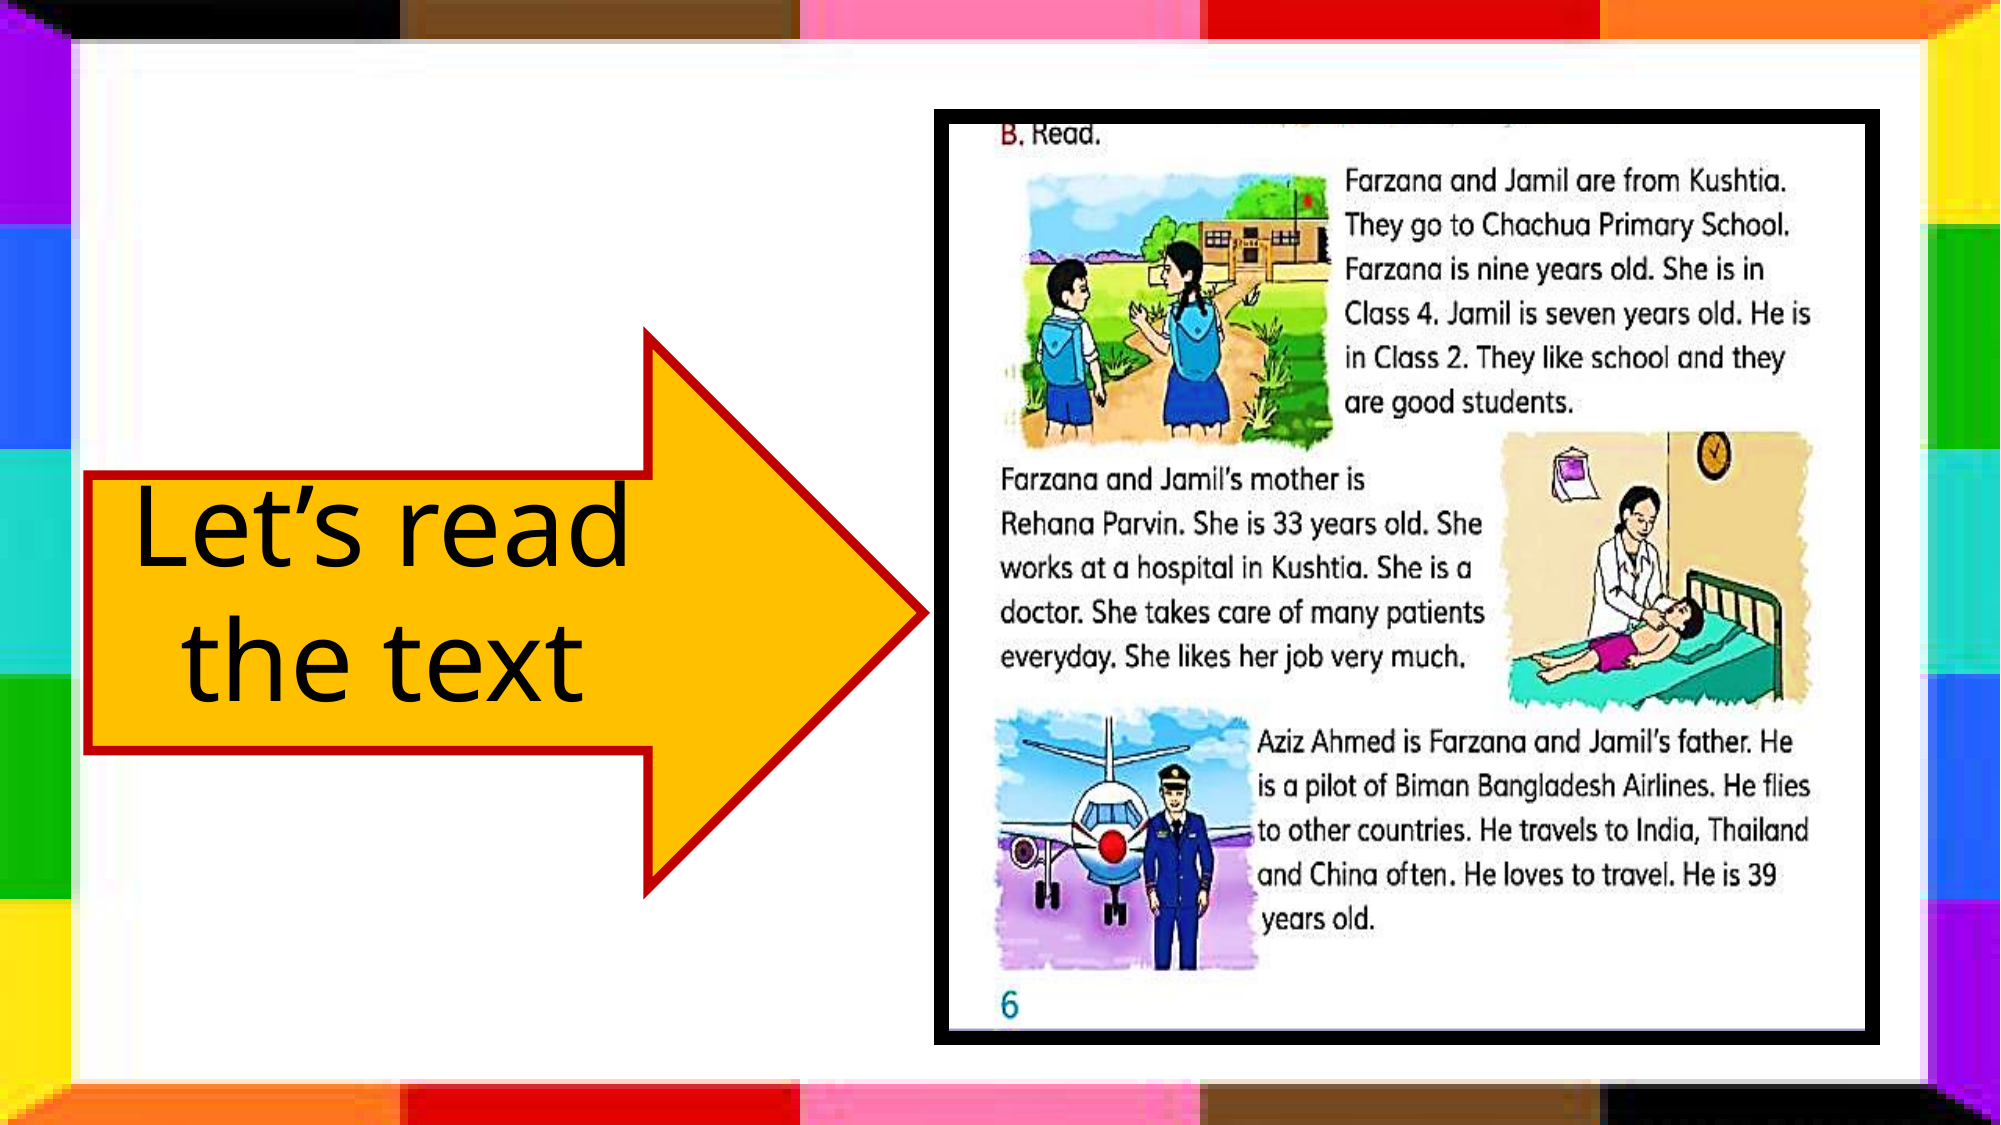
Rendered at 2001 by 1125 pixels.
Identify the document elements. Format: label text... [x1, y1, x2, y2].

text_box Let’s read the text [88, 446, 678, 731]
text_box [86, 335, 925, 891]
picture [0, 0, 2000, 1125]
